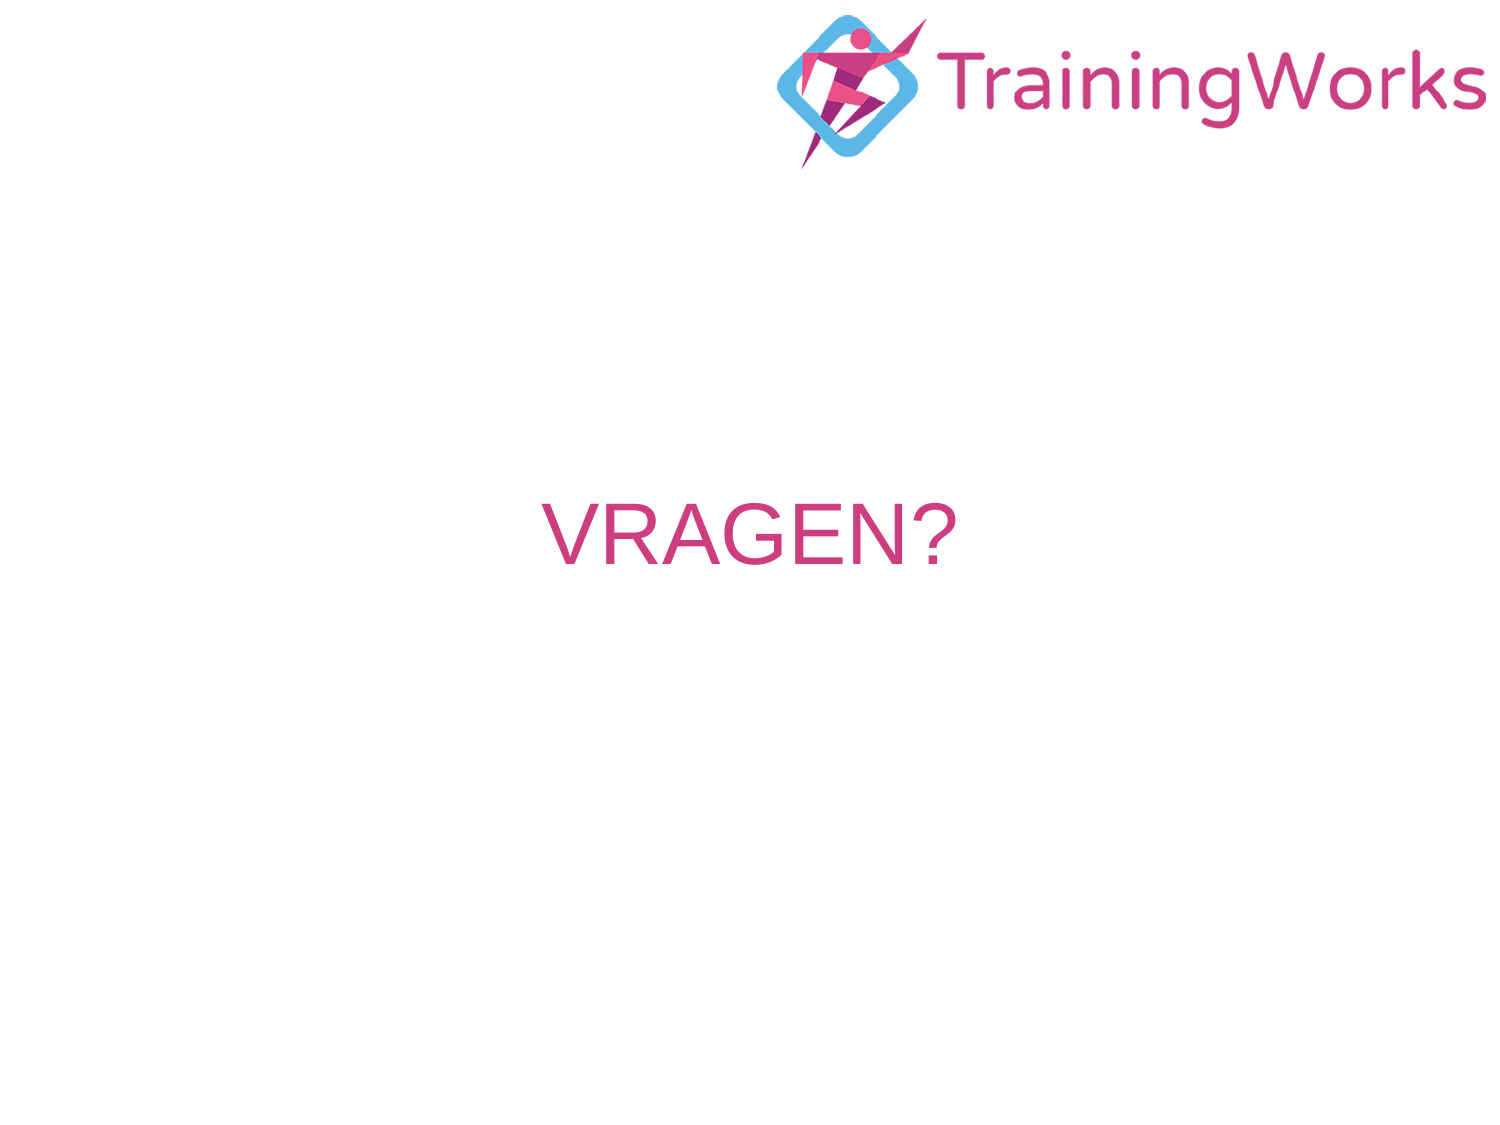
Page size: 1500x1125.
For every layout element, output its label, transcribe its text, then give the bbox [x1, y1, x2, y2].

picture [763, 0, 1500, 183]
title Vragen? [67, 457, 1433, 581]
